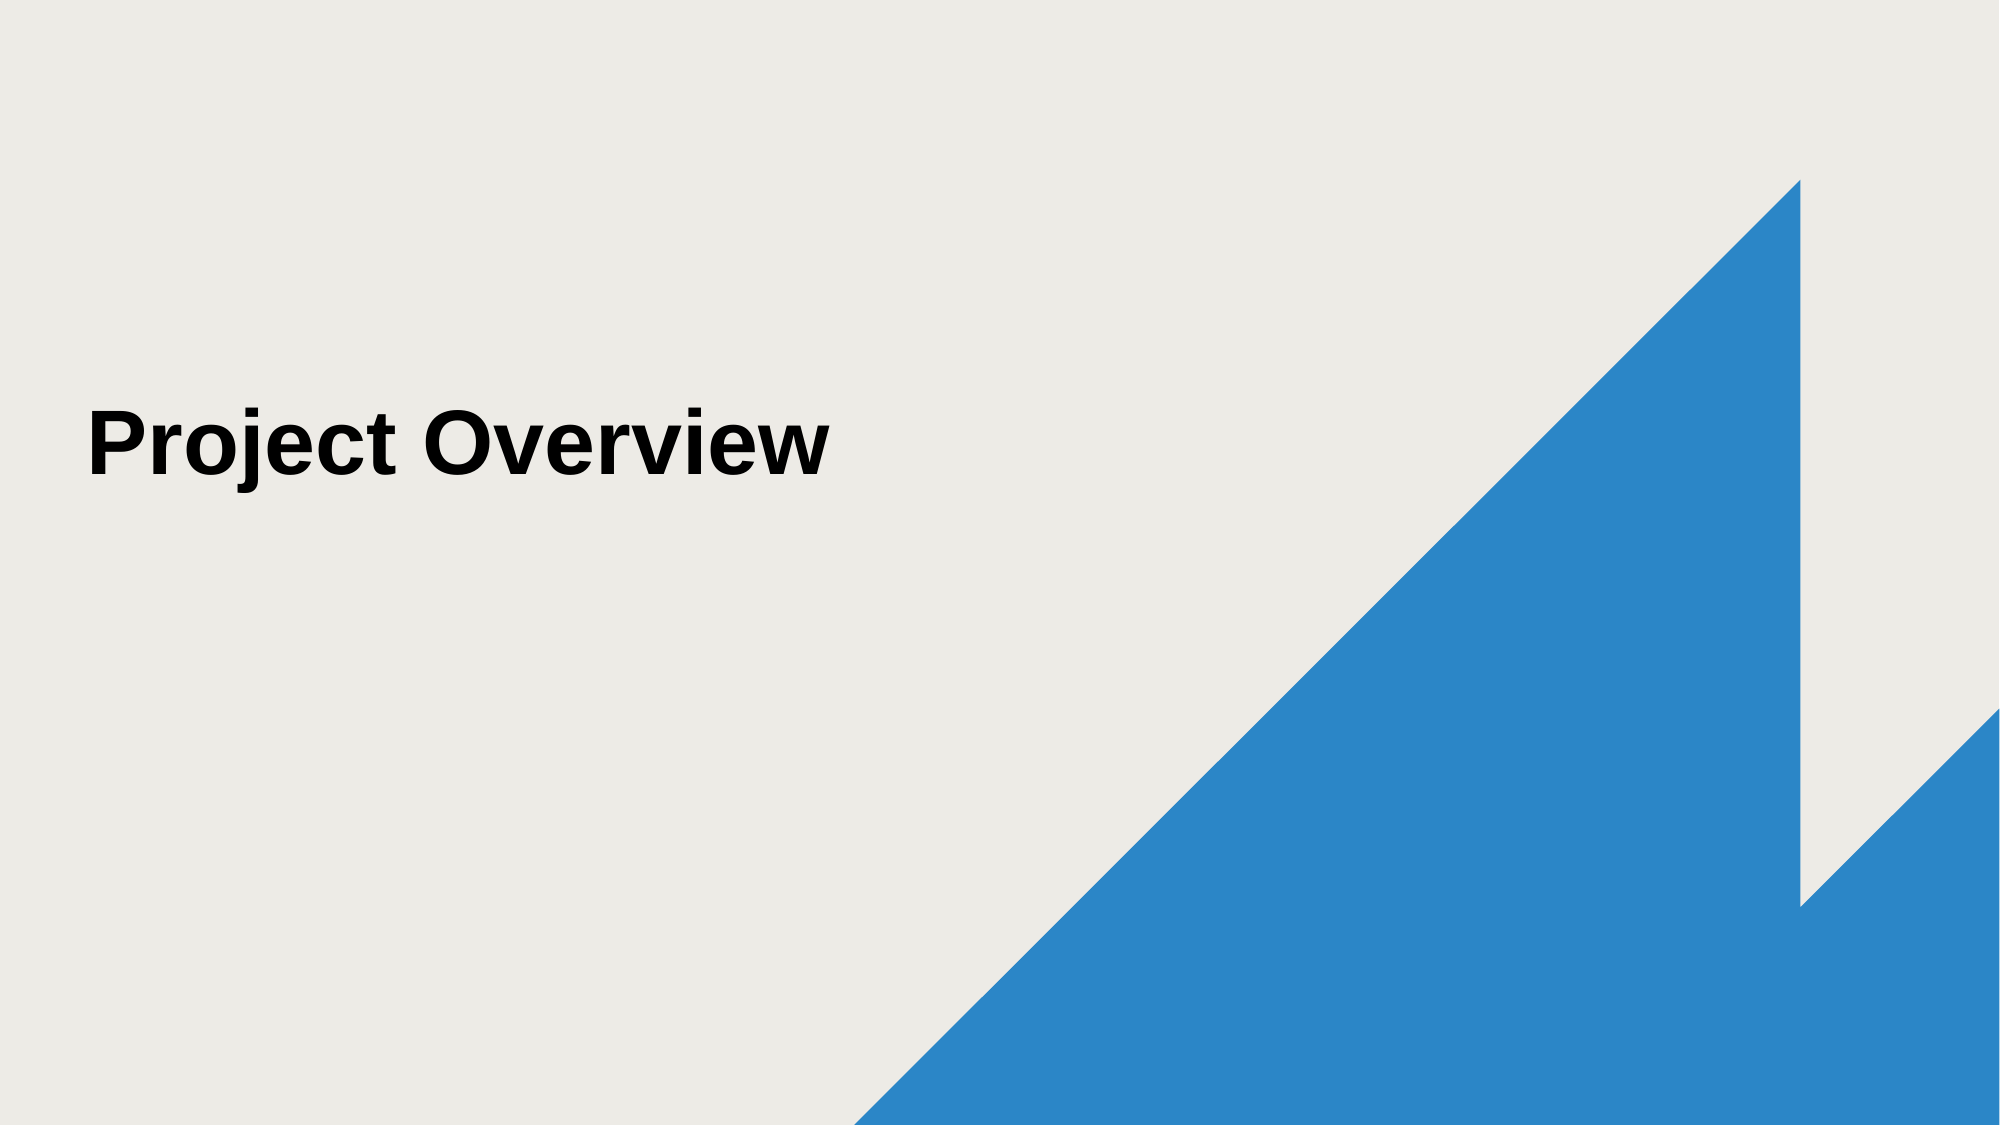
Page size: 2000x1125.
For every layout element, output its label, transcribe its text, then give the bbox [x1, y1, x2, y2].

text_box [854, 459, 2000, 1125]
text_box [1596, 179, 1801, 383]
title Project Overview [86, 383, 1914, 459]
